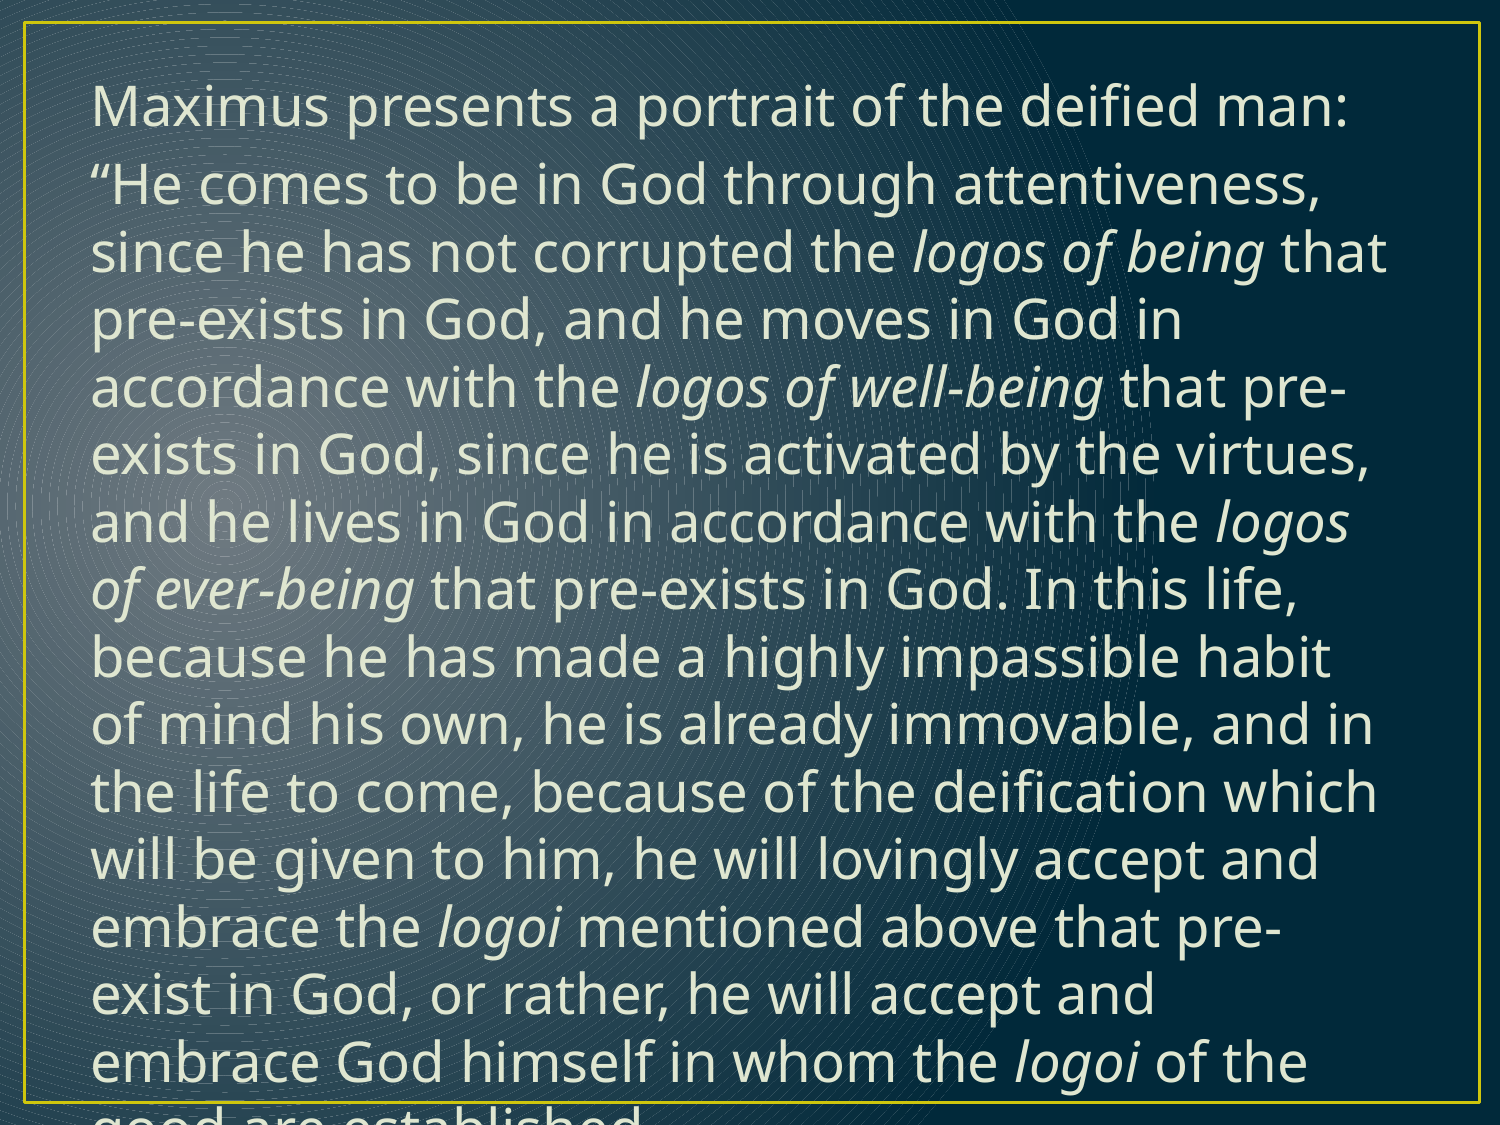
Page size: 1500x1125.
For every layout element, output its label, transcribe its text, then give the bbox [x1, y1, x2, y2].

list Maximus presents a portrait of the deified man: “He comes to be in God through attentiveness, since he has not corrupted the logos of being that pre-exists in God, and he moves in God in accordance with the logos of well-being that pre-exists in God, since he is activated by the virtues, and he lives in God in accordance with the logos of ever-being that pre-exists in God. In this life, because he has made a highly impassible habit of mind his own, he is already immovable, and in the life to come, because of the deiﬁcation which will be given to him, he will lovingly accept and embrace the logoi mentioned above that pre-exist in God, or rather, he will accept and embrace God himself in whom the logoi of the good are established. [75, 62, 1413, 1088]
